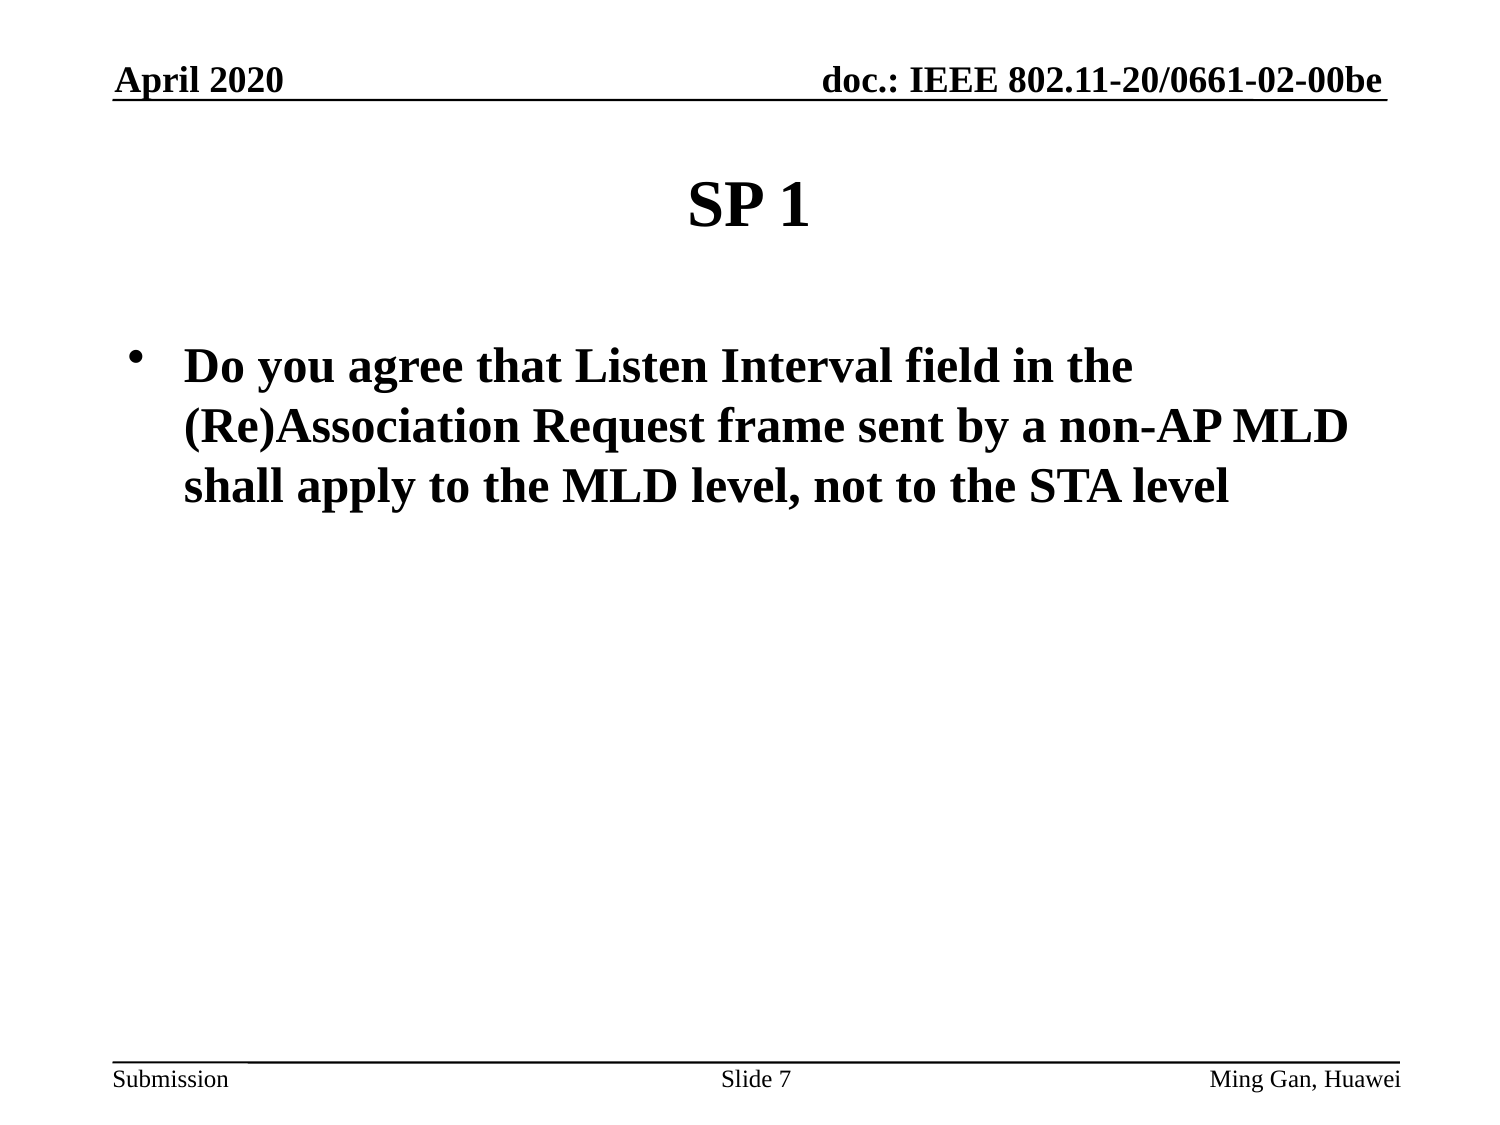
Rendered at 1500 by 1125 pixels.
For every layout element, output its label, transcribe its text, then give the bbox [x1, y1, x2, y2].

slide_number Slide 7 [712, 1061, 800, 1093]
list Do you agree that Listen Interval field in the (Re)Association Request frame sent by a non-AP MLD shall apply to the MLD level, not to the STA level [112, 324, 1388, 1001]
title SP 1 [112, 112, 1388, 288]
footer Ming Gan, Huawei [1206, 1061, 1402, 1093]
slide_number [114, 54, 286, 101]
